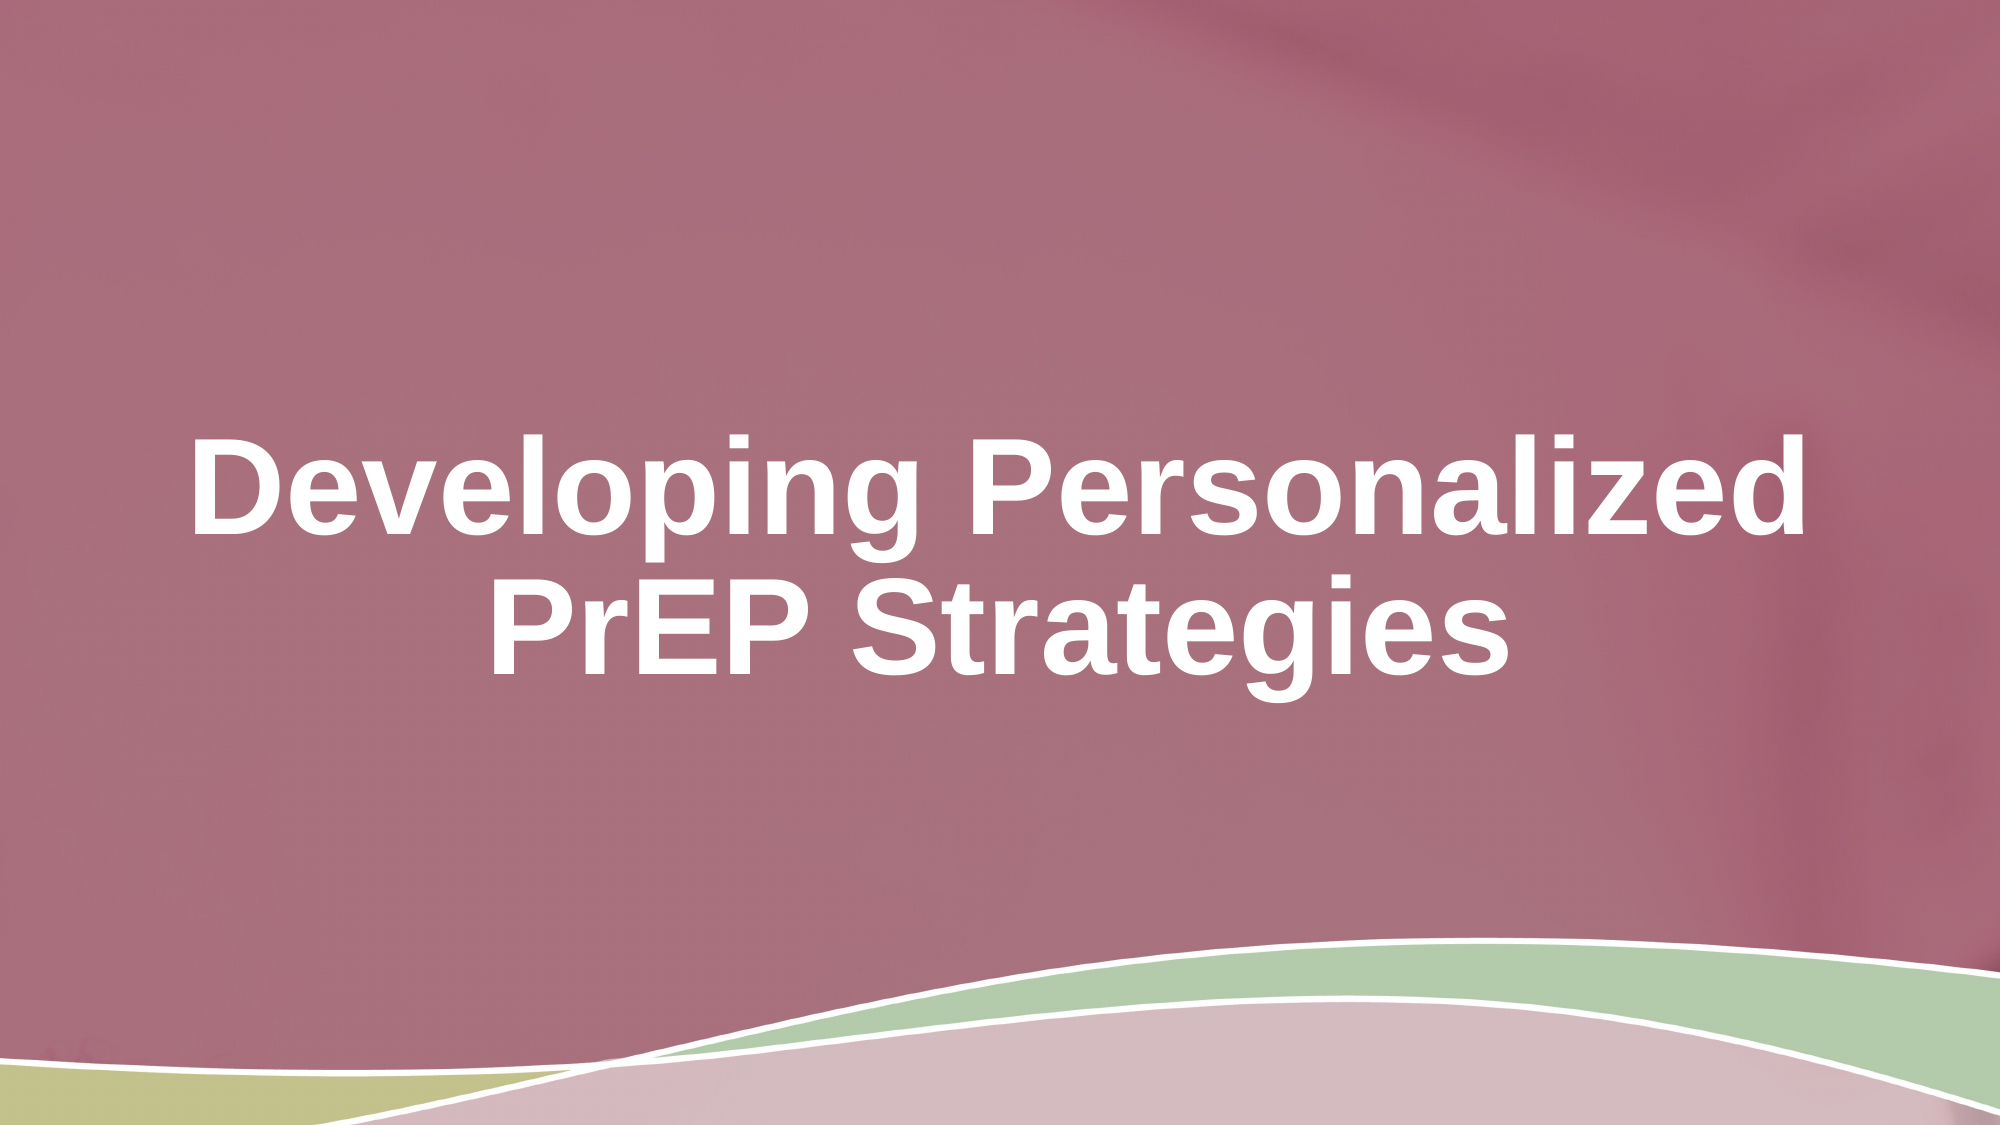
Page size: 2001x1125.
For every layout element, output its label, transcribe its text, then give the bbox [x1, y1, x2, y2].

picture [0, 0, 2000, 1125]
title Developing Personalized PrEP Strategies [99, 413, 1900, 712]
